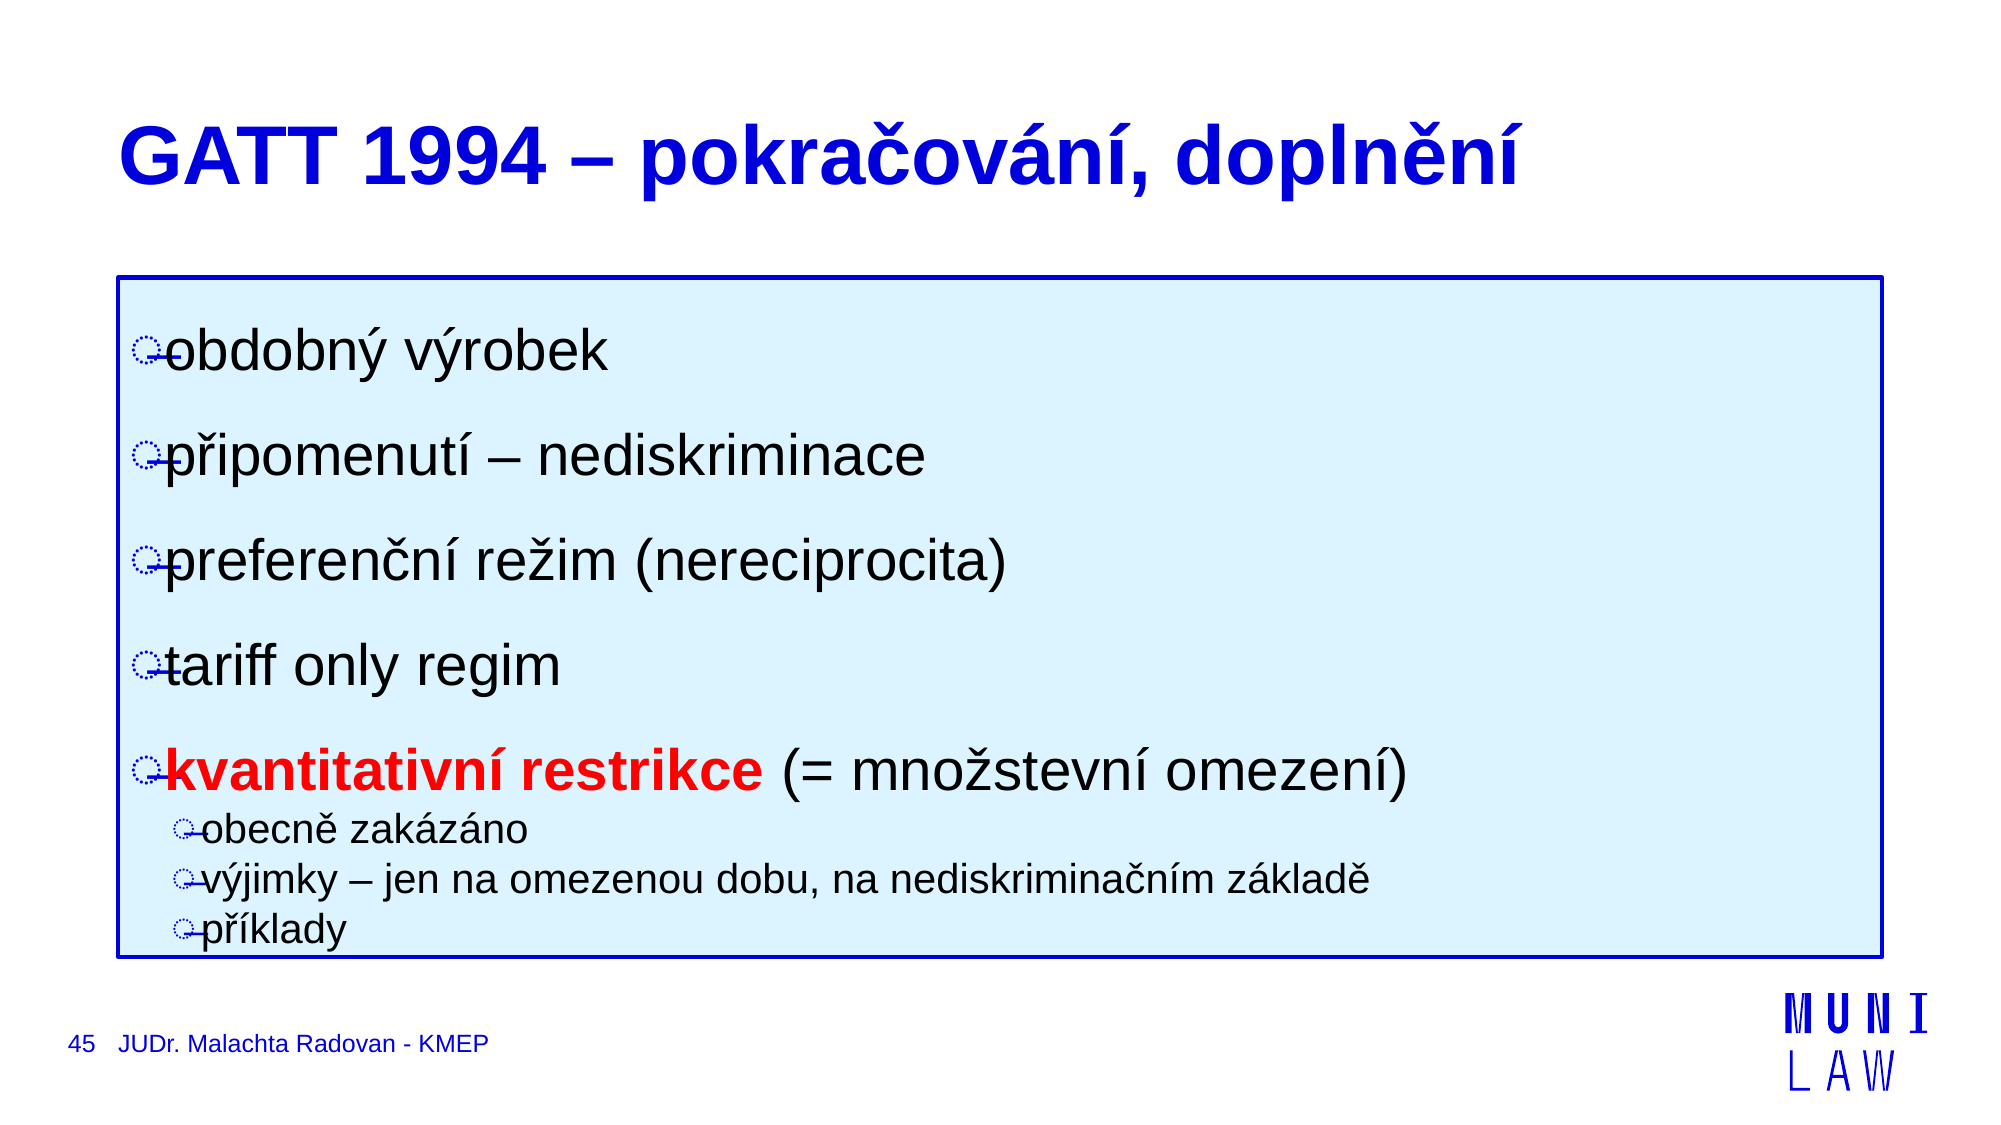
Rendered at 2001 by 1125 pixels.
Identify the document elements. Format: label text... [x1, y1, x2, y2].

title GATT 1994 – pokračování, doplnění [118, 118, 1883, 193]
slide_number 45 [67, 1021, 110, 1063]
list obdobný výrobek připomenutí – nediskriminace preferenční režim (nereciprocita) tariff only regim kvantitativní restrikce (= množstevní omezení) obecně zakázáno výjimky – jen na omezenou dobu, na nediskriminačním základě příklady [116, 275, 1884, 959]
footer JUDr. Malachta Radovan - KMEP [118, 1021, 1418, 1063]
